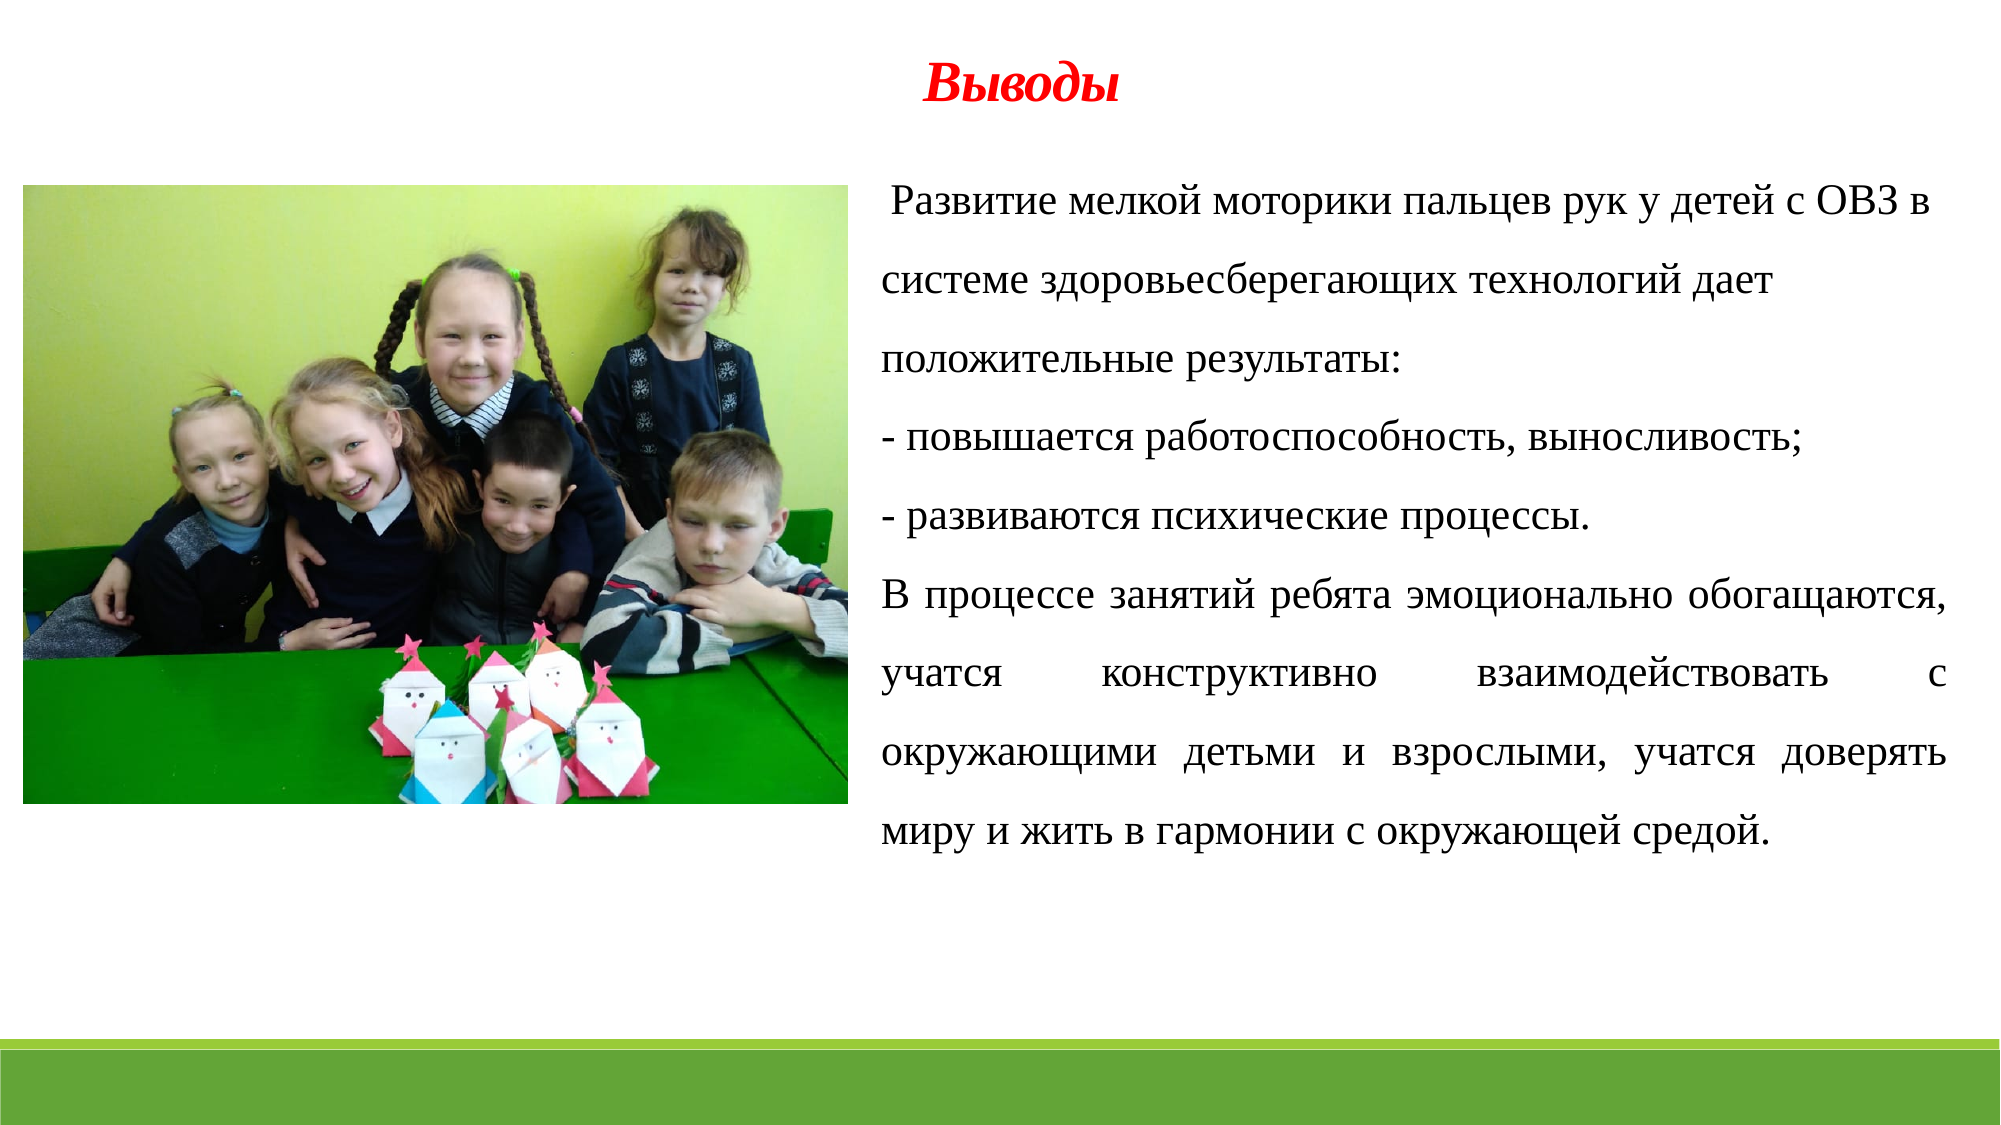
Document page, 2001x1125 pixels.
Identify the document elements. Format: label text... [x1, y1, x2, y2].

picture [22, 185, 848, 805]
text_box Развитие мелкой моторики пальцев рук у детей с ОВЗ в системе здоровьесберегающих технологий дает положительные результаты: - повышается работоспособность, выносливость; - развиваются психические процессы. В процессе занятий ребята эмоционально обогащаются, учатся конструктивно взаимодействовать с окружающими детьми и взрослыми, учатся доверять миру и жить в гармонии с окружающей средой. [866, 137, 1963, 1081]
text_box Выводы [44, 40, 2000, 121]
